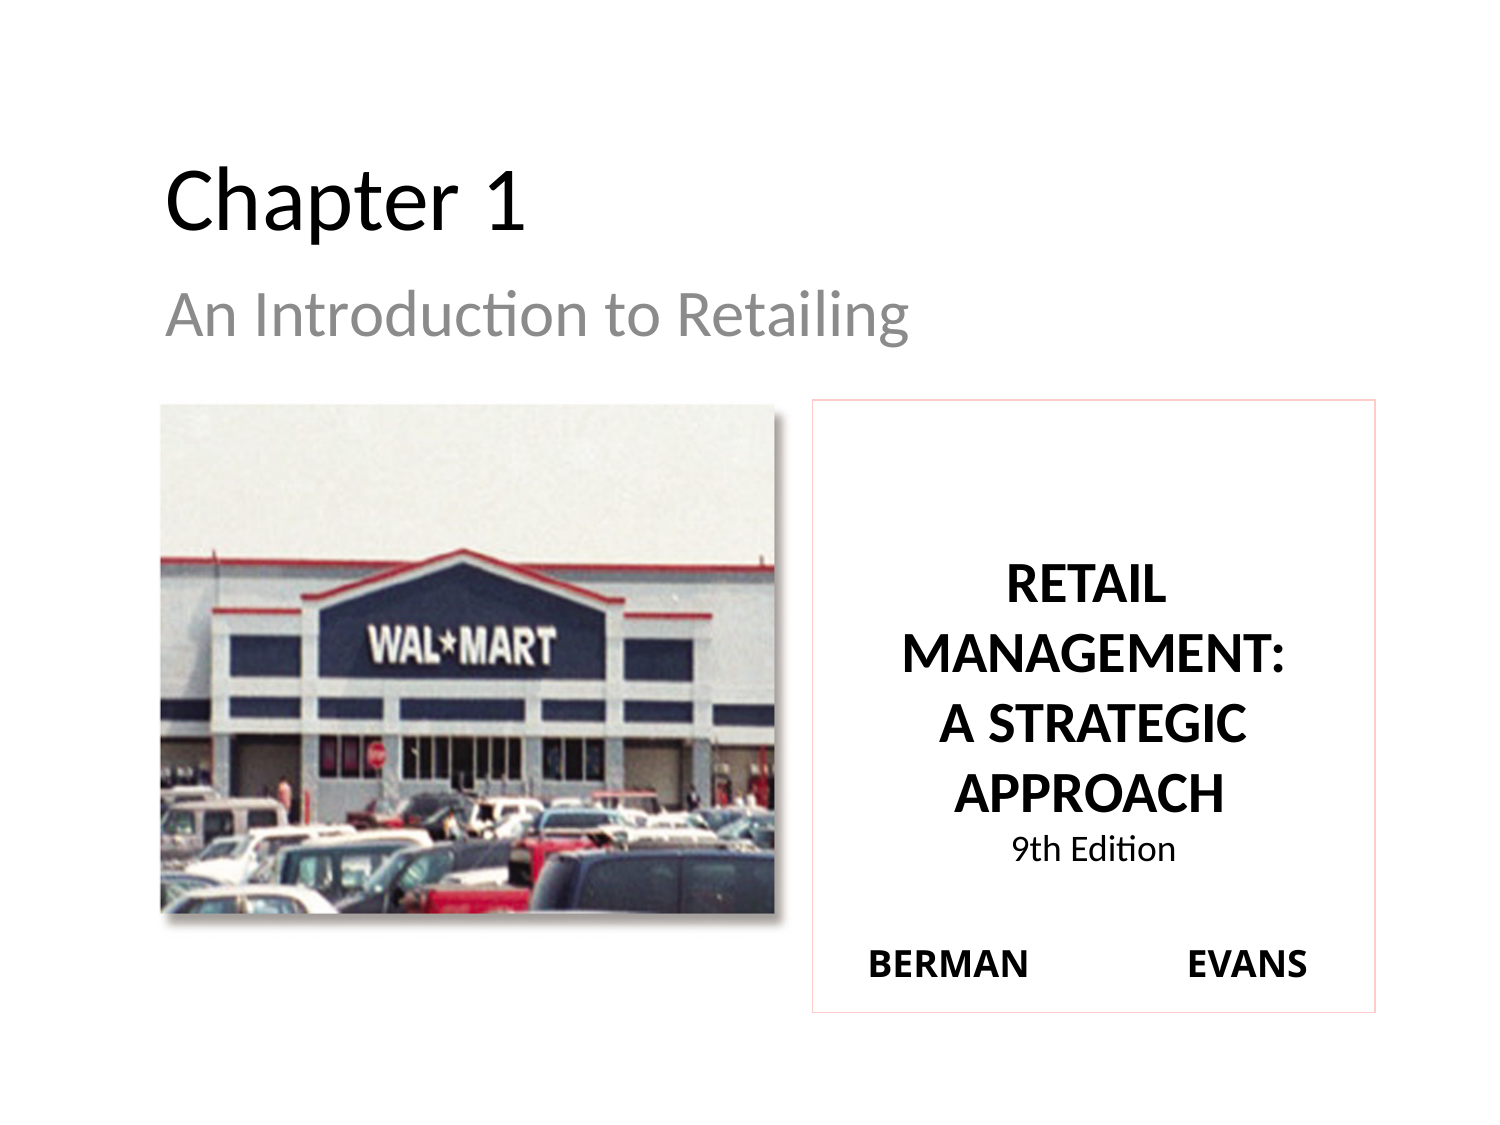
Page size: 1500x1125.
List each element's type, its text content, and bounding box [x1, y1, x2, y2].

subtitle An Introduction to Retailing [150, 262, 1200, 550]
text_box RETAIL MANAGEMENT: A STRATEGIC APPROACH 9th Edition [812, 399, 1375, 1013]
title Chapter 1 [150, 99, 1425, 288]
picture [149, 399, 801, 938]
text_box BERMAN EVANS [852, 933, 1323, 993]
